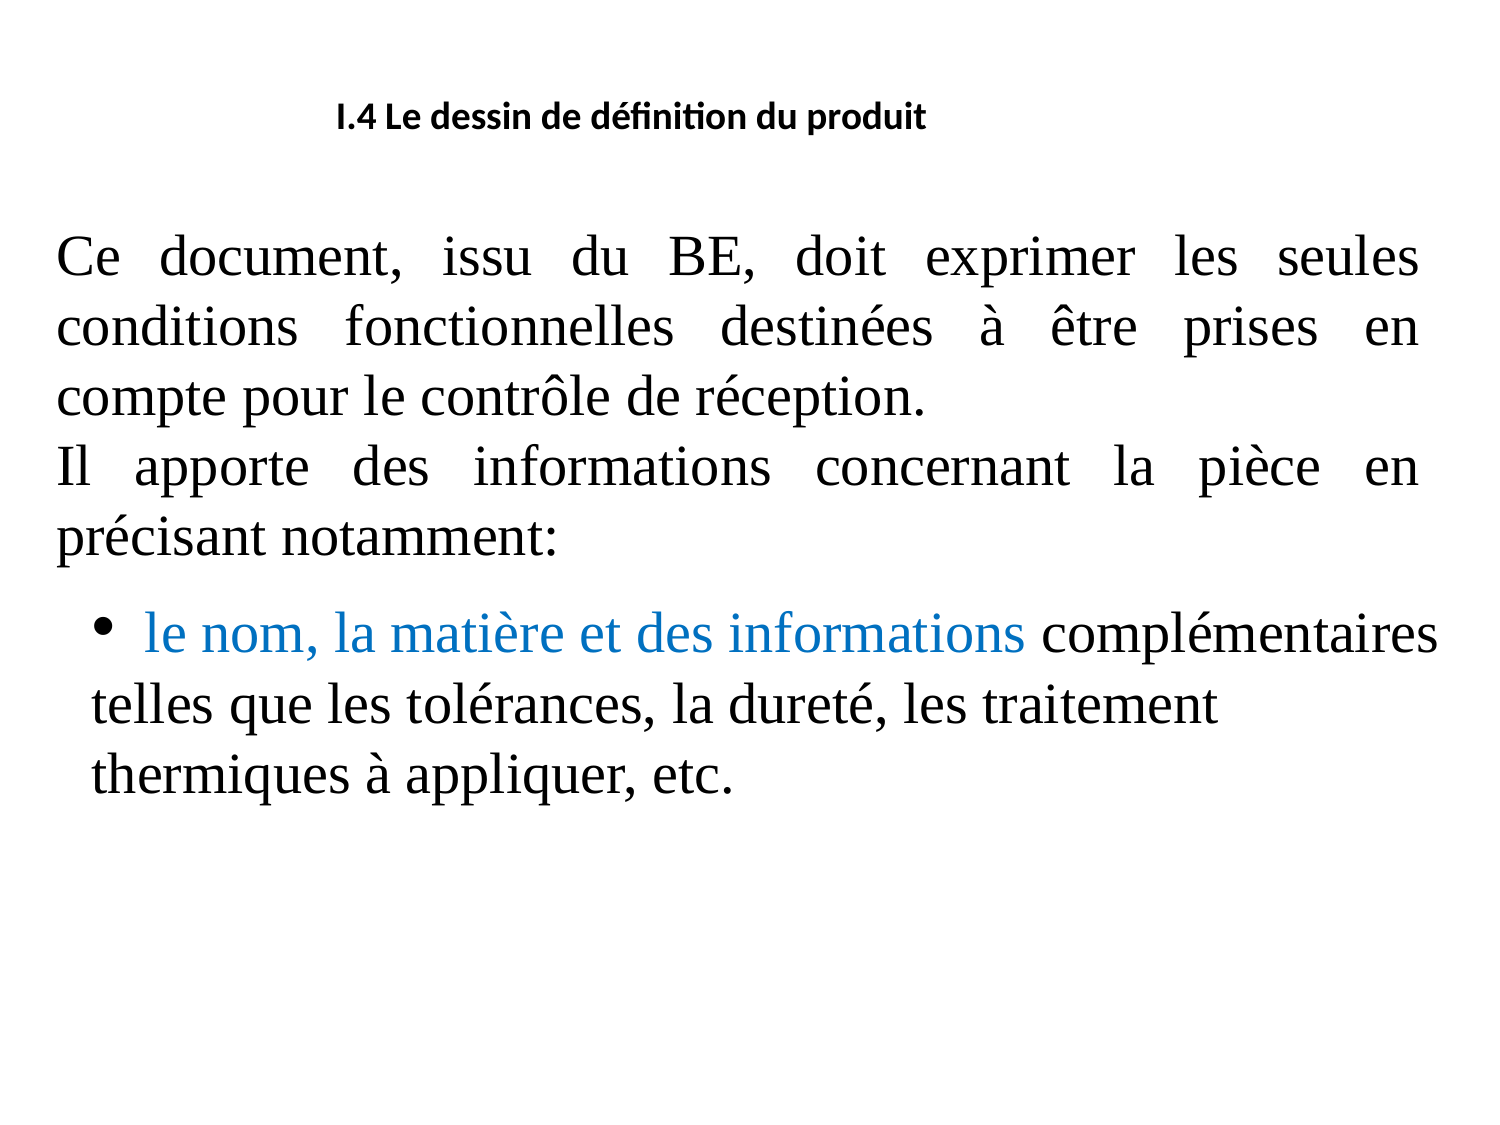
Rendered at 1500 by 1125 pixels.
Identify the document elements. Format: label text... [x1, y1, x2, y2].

text_box le nom, la matière et des informations complémentaires telles que les tolérances, la dureté, les traitement thermiques à appliquer, etc. [76, 578, 1459, 858]
text_box Ce document, issu du BE, doit exprimer les seules conditions fonctionnelles destinées à être prises en compte pour le contrôle de réception. Il apporte des informations concernant la pièce en précisant notamment: [41, 209, 1436, 575]
title I.4 Le dessin de définition du produit [41, 30, 1223, 197]
